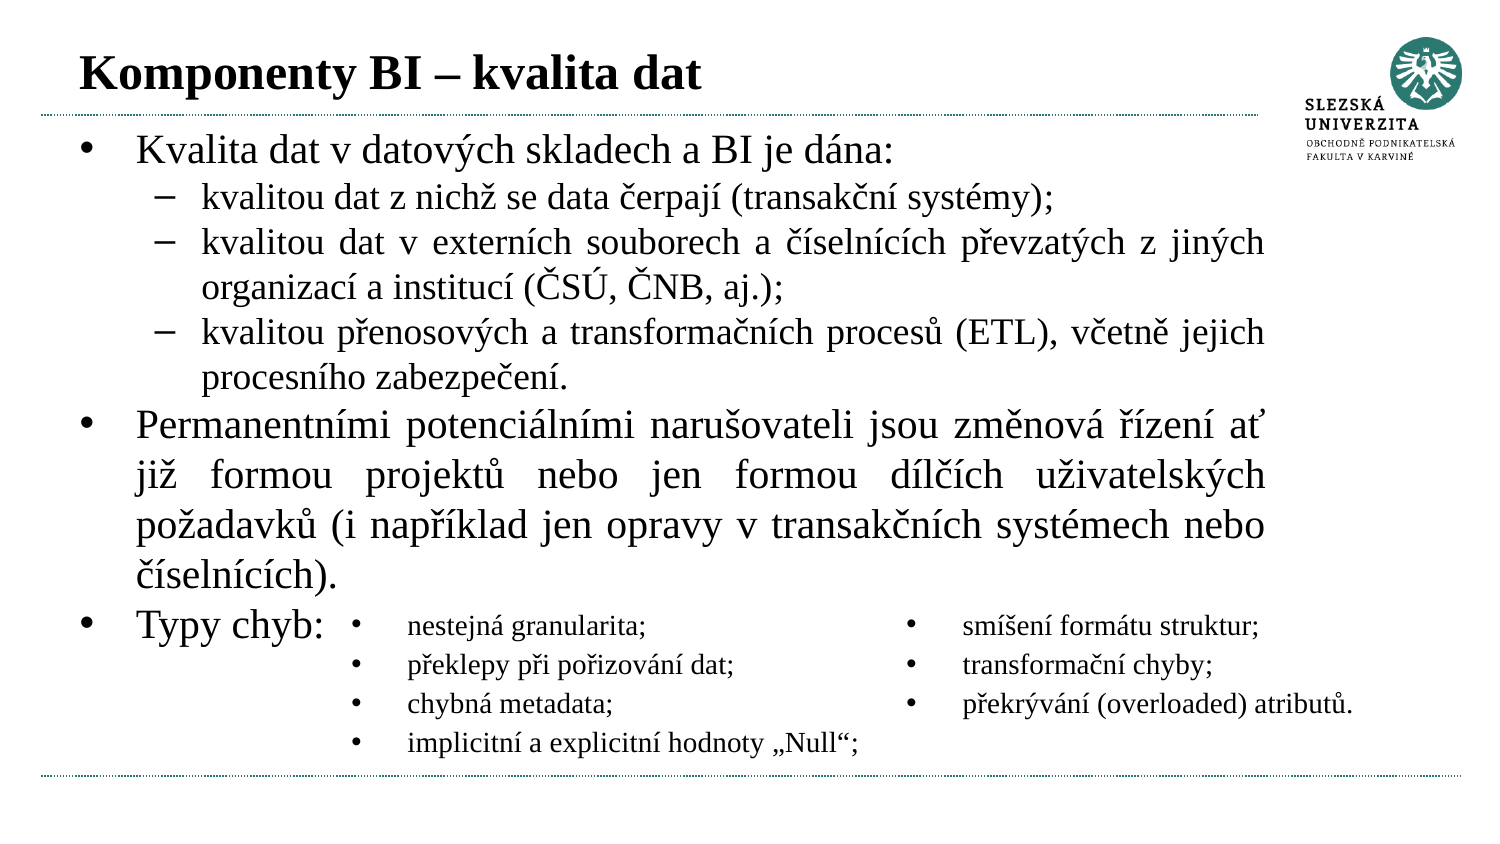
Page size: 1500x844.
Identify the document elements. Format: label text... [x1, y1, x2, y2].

picture [1305, 37, 1462, 160]
title Komponenty BI – kvalita dat [64, 32, 1400, 116]
text_box Kvalita dat v datových skladech a BI je dána: kvalitou dat z nichž se data čerpají (transakční systémy); kvalitou dat v externích souborech a číselnících převzatých z jiných organizací a institucí (ČSÚ, ČNB, aj.); kvalitou přenosových a transformačních procesů (ETL), včetně jejich procesního zabezpečení. Permanentními potenciálními narušovateli jsou změnová řízení ať již formou projektů nebo jen formou dílčích uživatelských požadavků (i například jen opravy v transakčních systémech nebo číselnících). Typy chyb: [64, 116, 1282, 659]
text_box smíšení formátu struktur; transformační chyby; překrývání (overloaded) atributů. [891, 598, 1400, 753]
text_box nestejná granularita; překlepy při pořizování dat; chybná metadata; implicitní a explicitní hodnoty „Null“; [336, 598, 880, 753]
